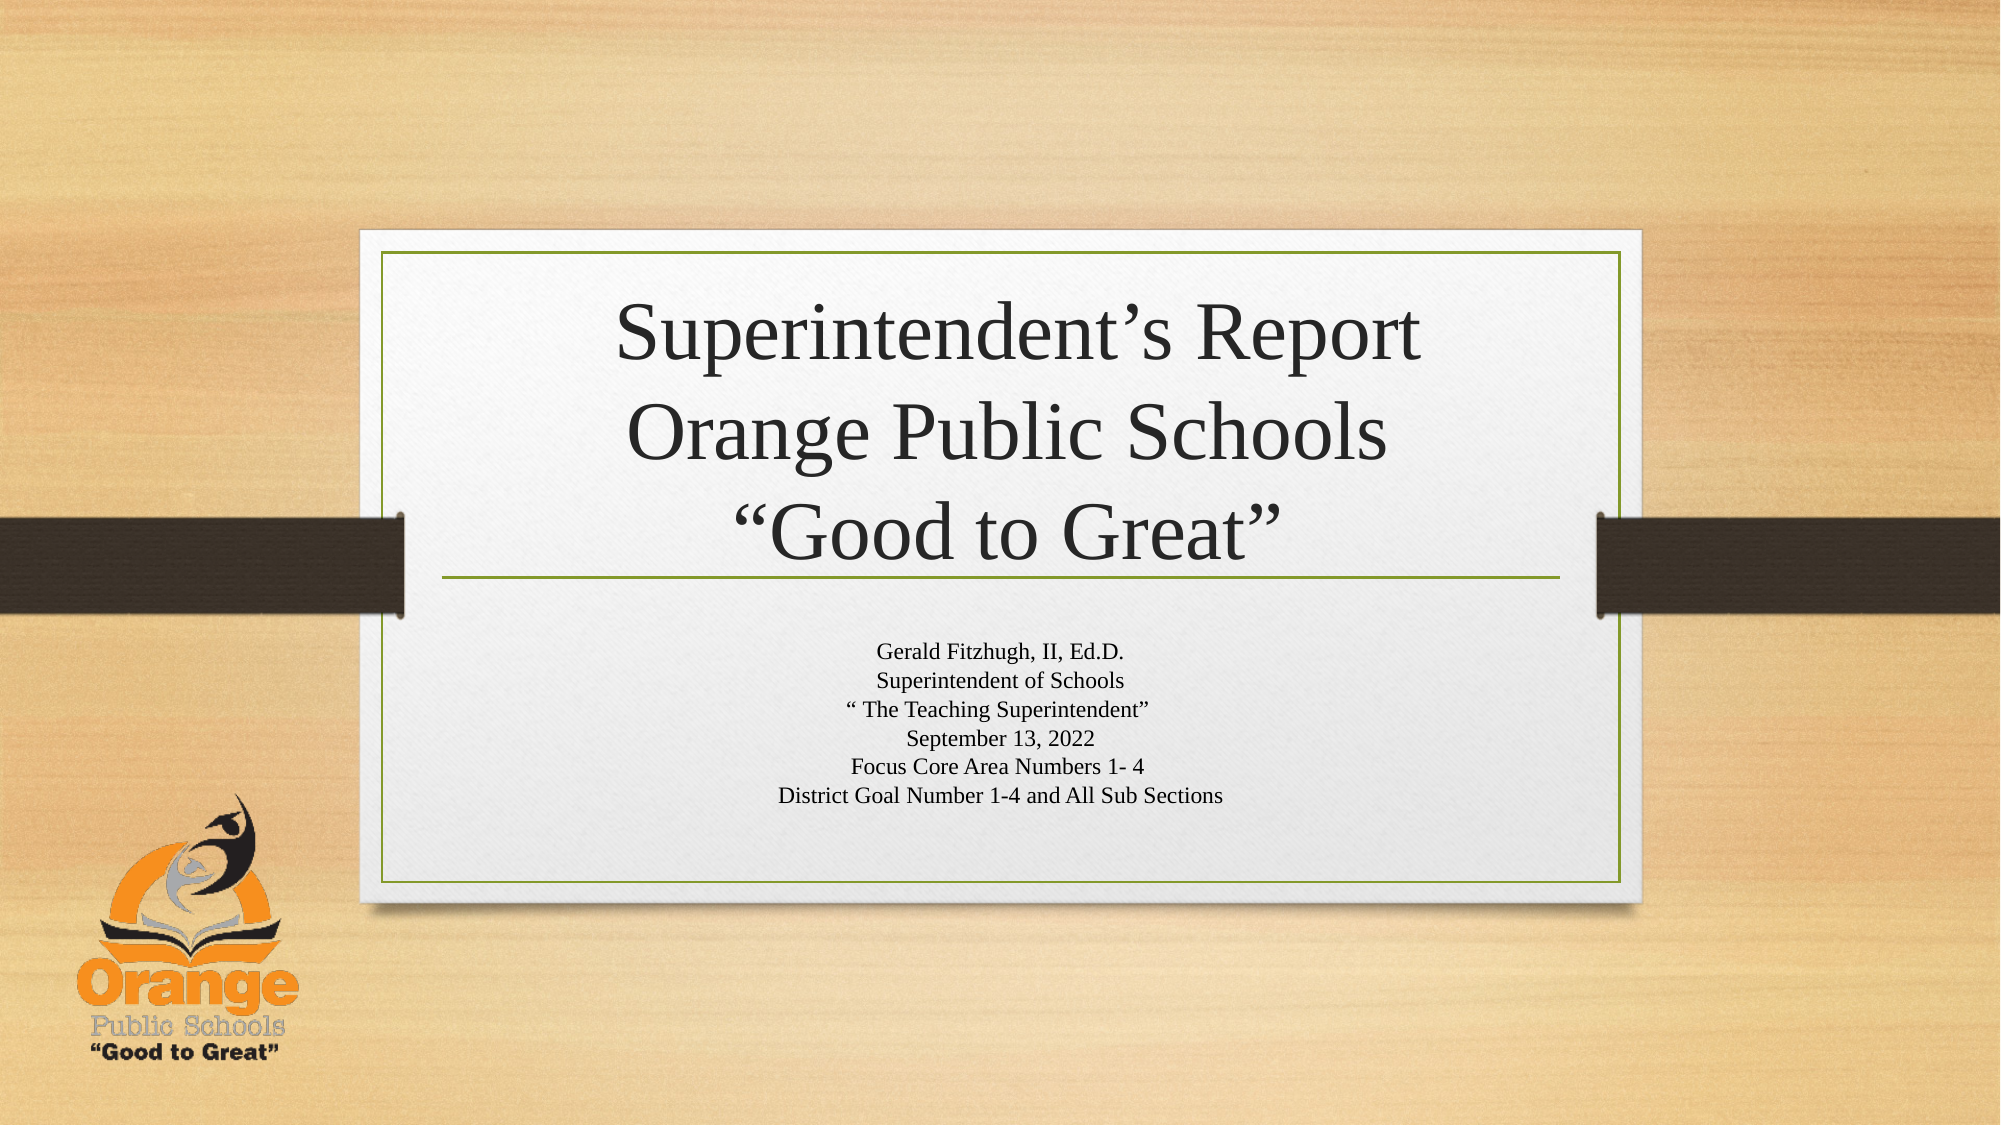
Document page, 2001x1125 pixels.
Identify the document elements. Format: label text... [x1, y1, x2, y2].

picture [0, 0, 2001, 1125]
title Superintendent’s Report Orange Public Schools “Good to Great” [215, 347, 1822, 719]
subtitle Gerald Fitzhugh, II, Ed.D. Superintendent of Schools “ The Teaching Superintendent” September 13, 2022 Focus Core Area Numbers 1- 4 District Goal Number 1-4 and All Sub Sections [441, 600, 1560, 817]
